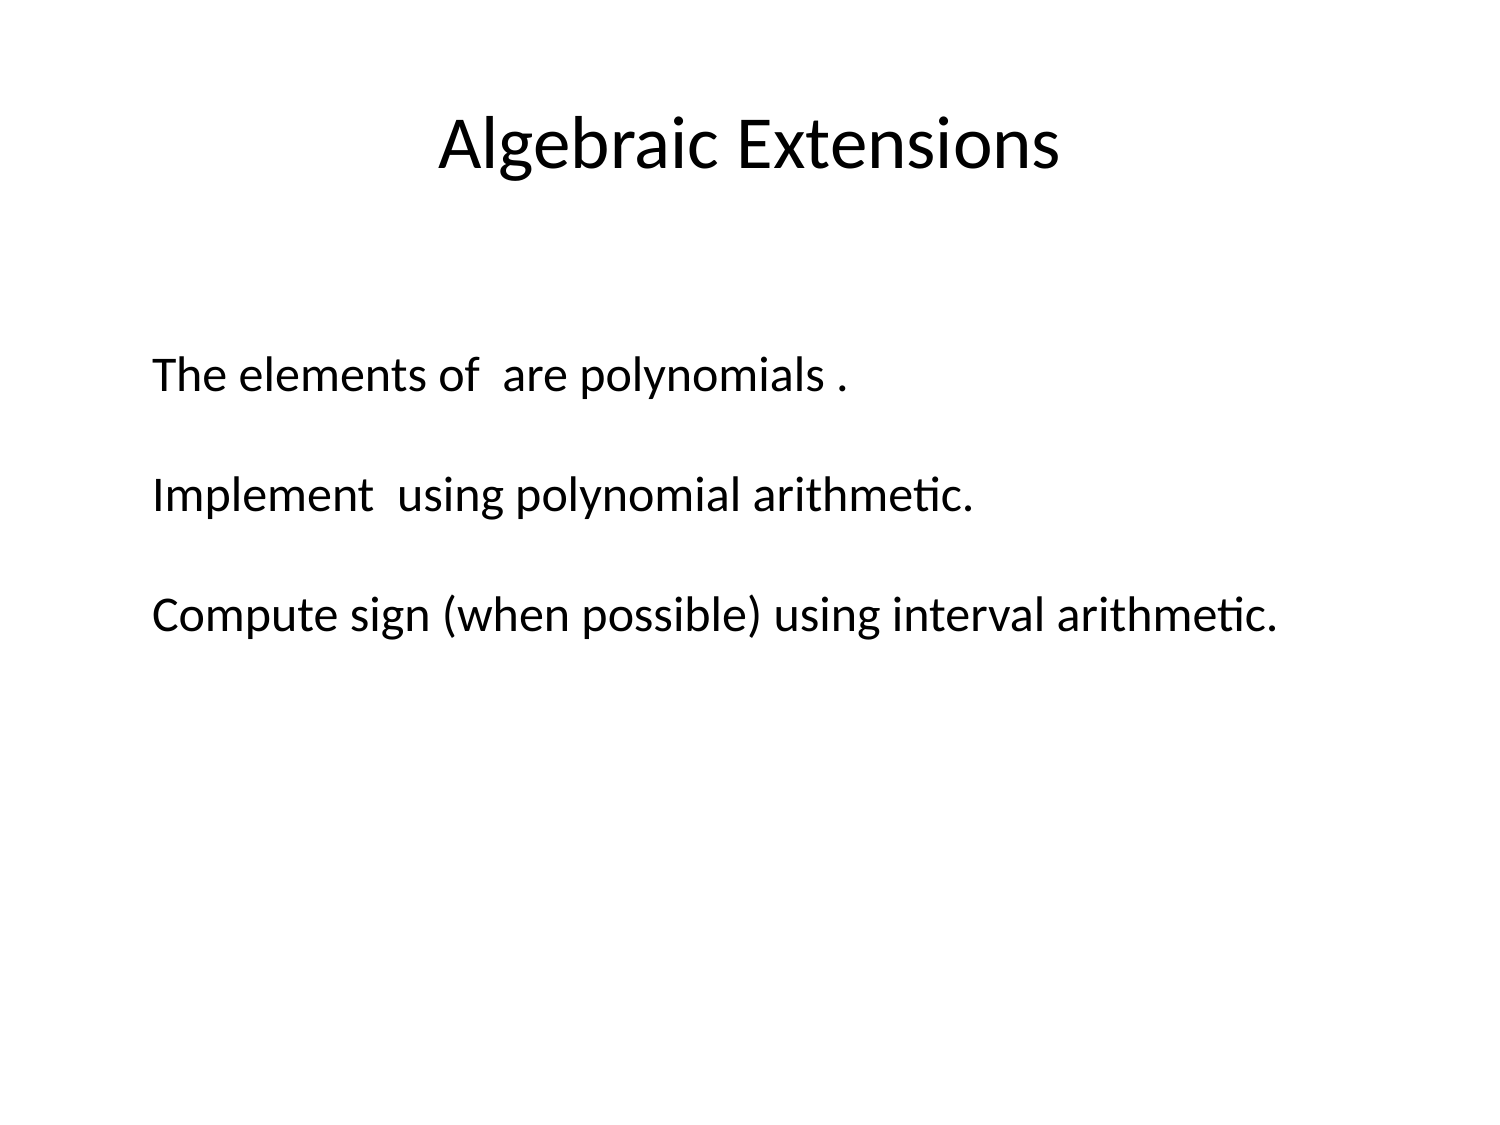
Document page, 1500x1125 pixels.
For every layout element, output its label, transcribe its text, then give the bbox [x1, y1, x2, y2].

title Algebraic Extensions [75, 45, 1425, 233]
